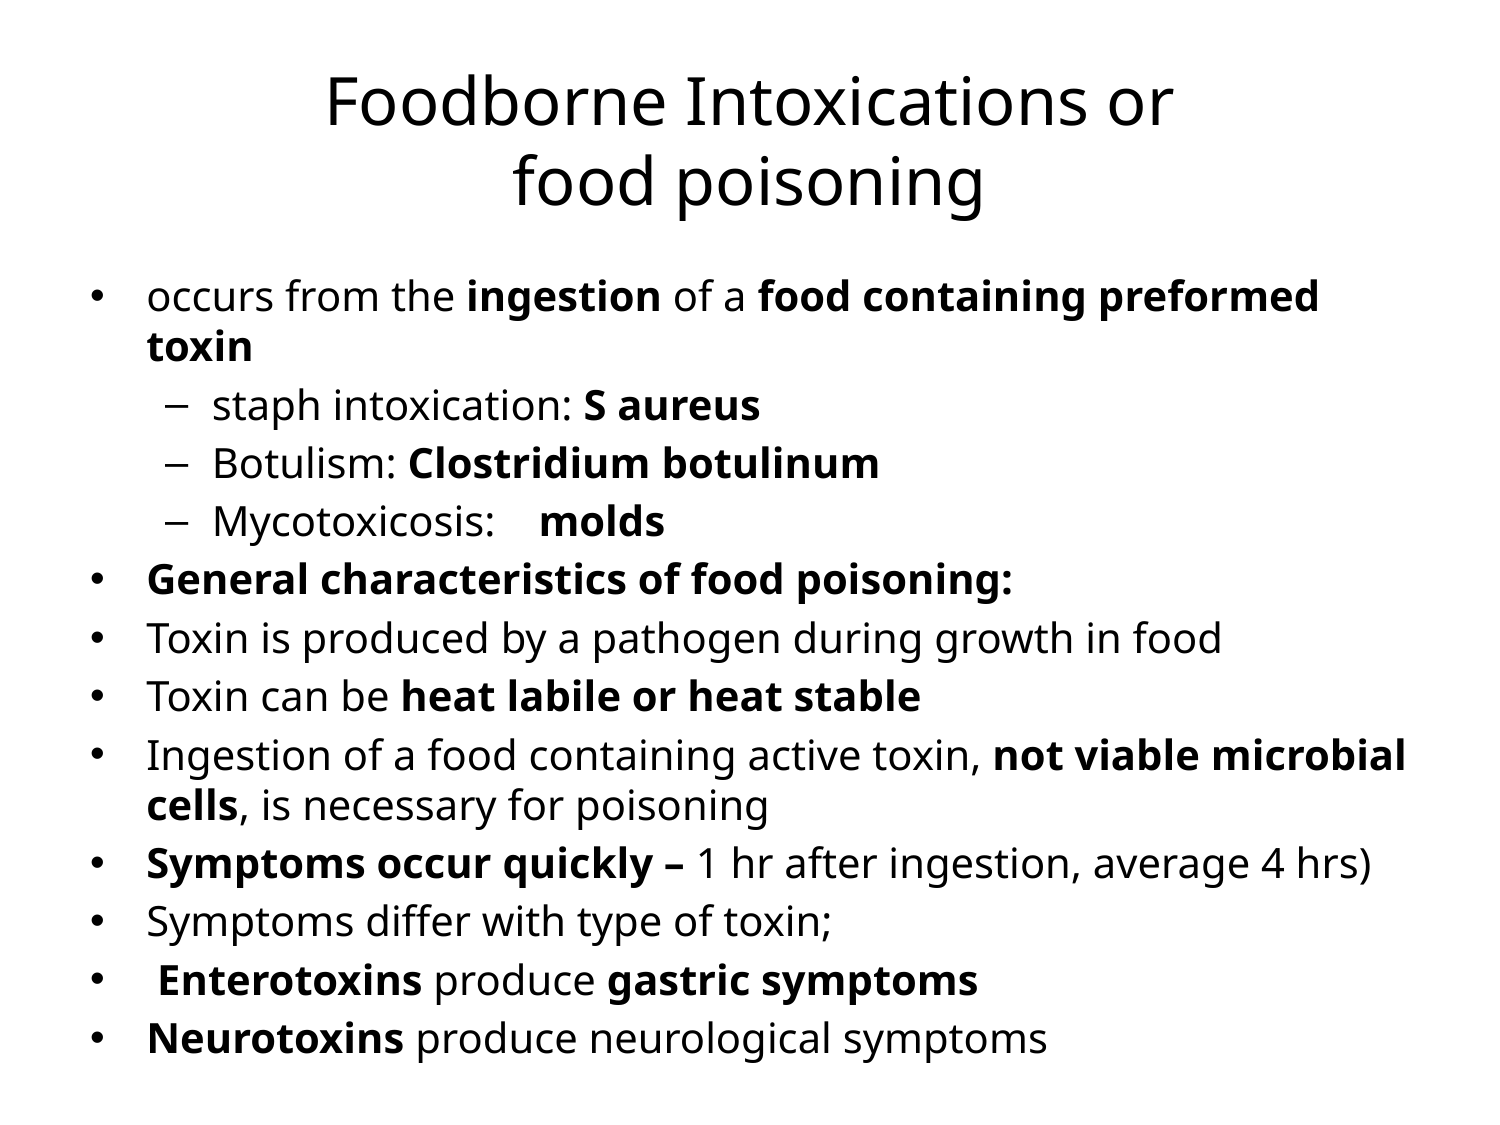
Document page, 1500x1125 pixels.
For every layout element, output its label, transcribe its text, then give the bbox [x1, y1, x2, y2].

list occurs from the ingestion of a food containing preformed toxin staph intoxication: S aureus Botulism: Clostridium botulinum Mycotoxicosis: molds General characteristics of food poisoning: Toxin is produced by a pathogen during growth in food Toxin can be heat labile or heat stable Ingestion of a food containing active toxin, not viable microbial cells, is necessary for poisoning Symptoms occur quickly – 1 hr after ingestion, average 4 hrs) Symptoms differ with type of toxin; Enterotoxins produce gastric symptoms Neurotoxins produce neurological symptoms [75, 262, 1425, 1100]
title Foodborne Intoxications or food poisoning [75, 45, 1425, 233]
